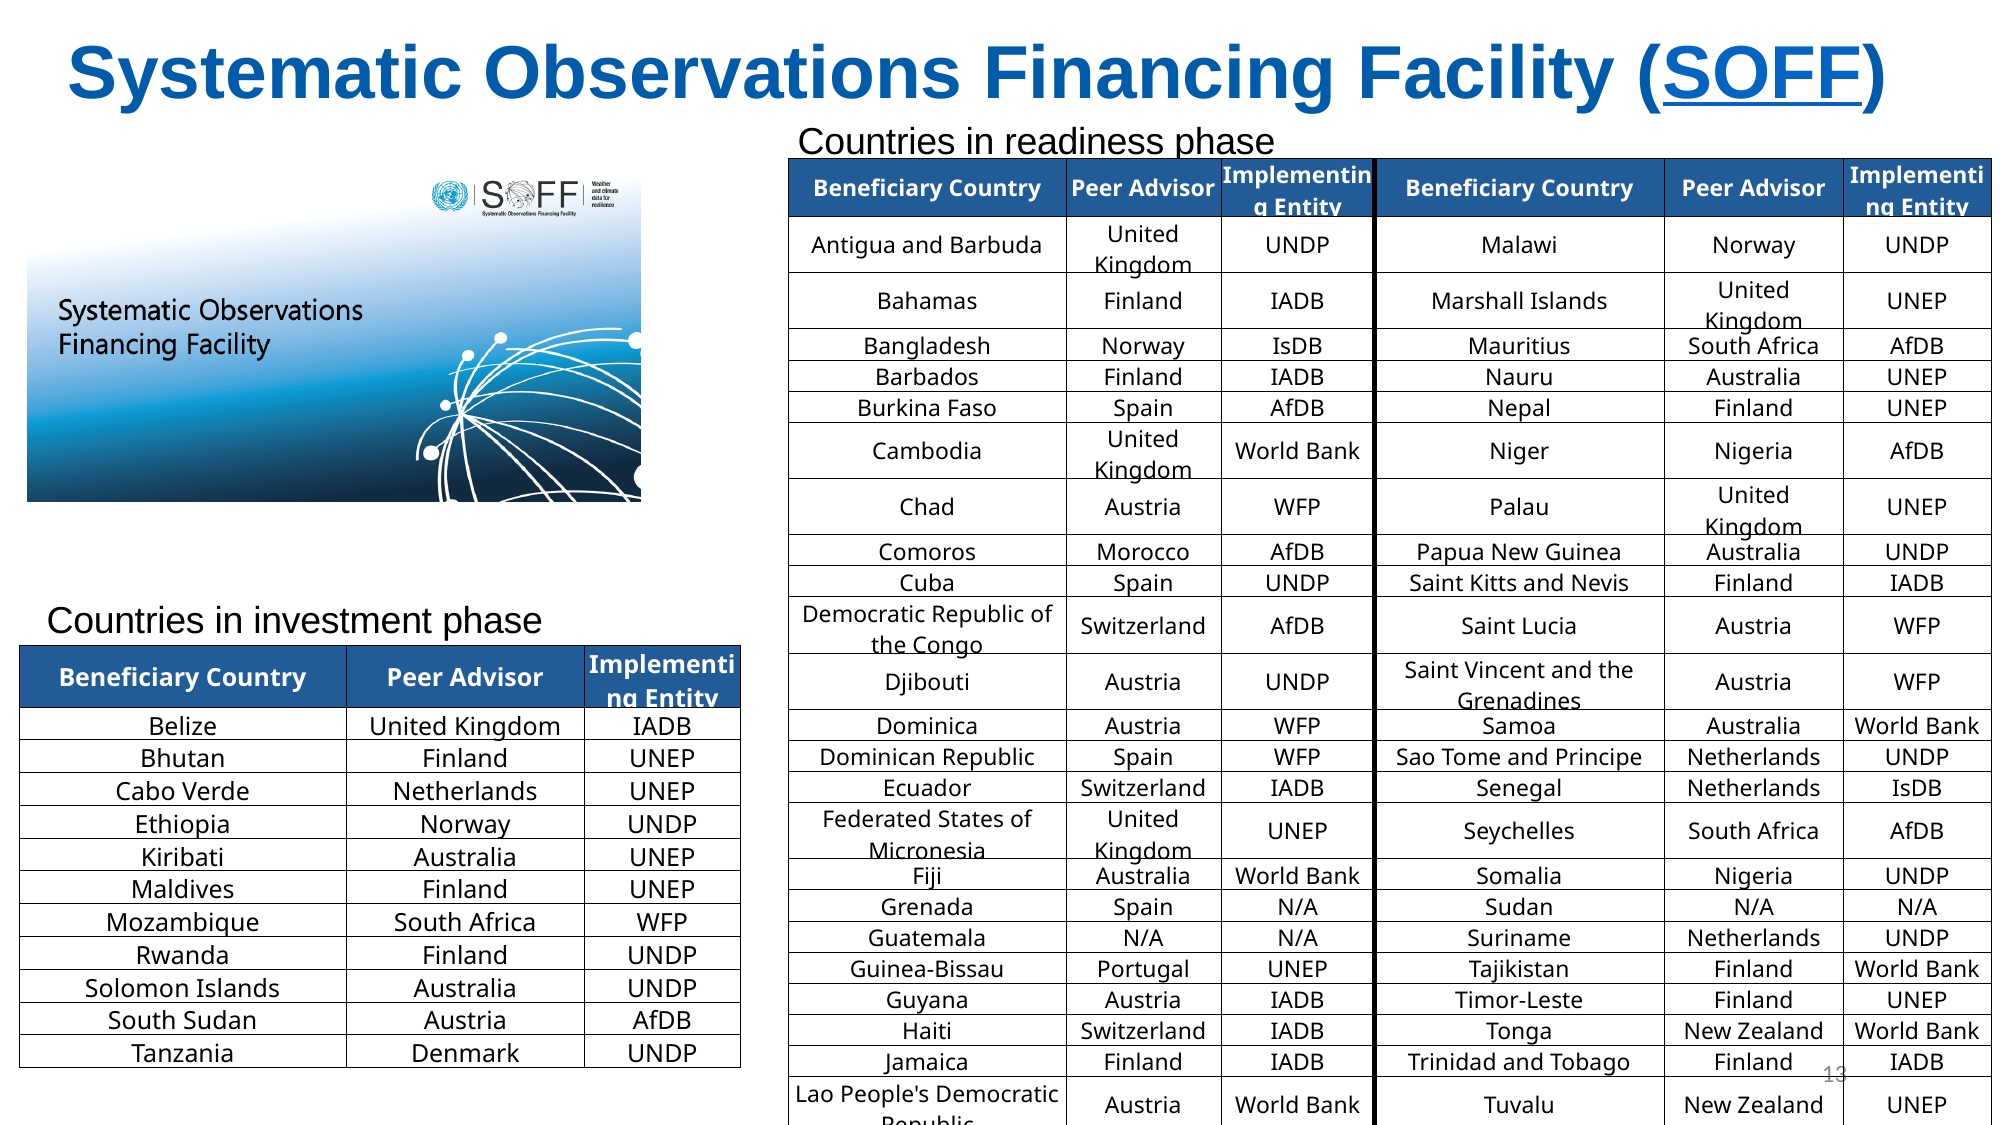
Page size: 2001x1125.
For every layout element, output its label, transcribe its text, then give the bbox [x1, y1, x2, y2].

table_cell Dominican Republic [789, 741, 1066, 771]
table_cell Finland [347, 871, 584, 903]
table_cell Tuvalu [1377, 1077, 1664, 1125]
table_cell United Kingdom [1067, 217, 1221, 272]
table_cell Finland [347, 937, 584, 969]
table_cell Rwanda [20, 937, 346, 969]
table_cell Palau [1377, 479, 1664, 534]
table_cell Austria [1067, 654, 1221, 709]
table_cell Finland [347, 740, 584, 772]
table_cell UNEP [585, 871, 740, 903]
table_cell AfDB [1222, 392, 1372, 422]
table_cell Morocco [1067, 535, 1221, 565]
table_cell Maldives [20, 871, 346, 903]
table_cell Nigeria [1665, 859, 1843, 889]
table_cell UNDP [1222, 217, 1372, 272]
table_cell Switzerland [1067, 1015, 1221, 1045]
table_cell N/A [1844, 890, 1991, 921]
table_cell World Bank [1222, 1077, 1372, 1125]
table_cell N/A [1222, 922, 1372, 952]
table_cell UNDP [585, 937, 740, 969]
table_cell Netherlands [1665, 772, 1843, 802]
table_cell Bhutan [20, 740, 346, 772]
table_cell Austria [1067, 984, 1221, 1014]
table_cell World Bank [1844, 1015, 1991, 1045]
table_cell IsDB [1844, 772, 1991, 802]
table_cell Dominica [789, 710, 1066, 740]
table_cell United Kingdom [1067, 423, 1221, 478]
table_cell United Kingdom [1067, 803, 1221, 858]
table_cell Timor-Leste [1377, 984, 1664, 1014]
table_cell IADB [1222, 273, 1372, 328]
table_cell Norway [1067, 329, 1221, 360]
table_cell Norway [347, 806, 584, 838]
table_cell Tanzania [20, 1035, 346, 1067]
table_cell Australia [1665, 535, 1843, 565]
table_cell UNEP [585, 740, 740, 772]
table_header Implementing Entity [1844, 159, 1991, 216]
table_header Implementing Entity [1222, 159, 1372, 216]
table_cell Switzerland [1067, 772, 1221, 802]
table_cell Nepal [1377, 392, 1664, 422]
table_cell Djibouti [789, 654, 1066, 709]
table_cell Austria [1665, 597, 1843, 653]
table_cell Bahamas [789, 273, 1066, 328]
table_cell Netherlands [1665, 922, 1843, 952]
table_cell UNEP [1844, 1077, 1991, 1125]
table_cell World Bank [1844, 710, 1991, 740]
table_cell UNEP [1222, 953, 1372, 983]
table_cell United Kingdom [1665, 479, 1843, 534]
table_cell UNEP [1844, 361, 1991, 391]
table_cell UNDP [585, 806, 740, 838]
table_cell UNEP [1844, 479, 1991, 534]
table_cell WFP [1844, 654, 1991, 709]
table_header Peer Advisor [1067, 159, 1221, 216]
table_cell South Africa [1665, 803, 1843, 858]
table_cell South Africa [1665, 329, 1843, 360]
table_cell World Bank [1222, 423, 1372, 478]
table_cell UNDP [1844, 535, 1991, 565]
table_cell IsDB [1222, 329, 1372, 360]
table_cell Australia [1067, 859, 1221, 889]
table_header Beneficiary Country [1377, 159, 1664, 216]
picture [27, 157, 641, 502]
text_box Countries in readiness phase [778, 114, 1297, 170]
table_cell Austria [347, 1003, 584, 1034]
table_cell Comoros [789, 535, 1066, 565]
table_cell WFP [1222, 479, 1372, 534]
table_cell Finland [1067, 361, 1221, 391]
table_cell UNDP [585, 1035, 740, 1067]
table_cell Somalia [1377, 859, 1664, 889]
table_cell South Sudan [20, 1003, 346, 1034]
table_cell AfDB [1844, 329, 1991, 360]
table_cell UNDP [1222, 566, 1372, 596]
table_cell Switzerland [1067, 597, 1221, 653]
table_cell IADB [1844, 1046, 1991, 1076]
table_cell Nauru [1377, 361, 1664, 391]
table_cell UNDP [1844, 859, 1991, 889]
table_cell Austria [1067, 1077, 1221, 1125]
table_cell Sudan [1377, 890, 1664, 921]
table_cell IADB [1222, 361, 1372, 391]
table_cell Antigua and Barbuda [789, 217, 1066, 272]
table_cell Australia [347, 839, 584, 870]
text_box Systematic Observations Financing Facility (SOFF) [67, 43, 1915, 114]
table_cell Solomon Islands [20, 970, 346, 1002]
table_cell UNEP [585, 839, 740, 870]
table_cell IADB [1222, 1046, 1372, 1076]
table_cell UNEP [1844, 984, 1991, 1014]
table_cell Saint Lucia [1377, 597, 1664, 653]
table_cell UNDP [1844, 741, 1991, 771]
table_cell Barbados [789, 361, 1066, 391]
table_cell Netherlands [1665, 741, 1843, 771]
table_cell WFP [585, 904, 740, 936]
table_cell WFP [1222, 710, 1372, 740]
table_cell Finland [1665, 1046, 1843, 1076]
table_cell Norway [1665, 217, 1843, 272]
table_cell Kiribati [20, 839, 346, 870]
table_cell Australia [1665, 710, 1843, 740]
table_cell Marshall Islands [1377, 273, 1664, 328]
table_cell Spain [1067, 566, 1221, 596]
table_cell Jamaica [789, 1046, 1066, 1076]
table_cell Finland [1665, 392, 1843, 422]
table_cell Ecuador [789, 772, 1066, 802]
table_cell World Bank [1844, 953, 1991, 983]
table_cell Austria [1067, 710, 1221, 740]
table_cell Bangladesh [789, 329, 1066, 360]
table_cell IADB [585, 708, 740, 739]
table_cell Guatemala [789, 922, 1066, 952]
table_cell Spain [1067, 890, 1221, 921]
table_cell UNDP [585, 970, 740, 1002]
table_header Implementing Entity [585, 646, 740, 707]
table_cell AfDB [1222, 597, 1372, 653]
table_cell Mauritius [1377, 329, 1664, 360]
table_cell WFP [1222, 741, 1372, 771]
table_cell Finland [1665, 984, 1843, 1014]
table_cell UNEP [585, 773, 740, 805]
table_cell Guyana [789, 984, 1066, 1014]
table_cell Finland [1067, 1046, 1221, 1076]
table_cell Spain [1067, 741, 1221, 771]
table_cell Malawi [1377, 217, 1664, 272]
table_cell IADB [1222, 984, 1372, 1014]
table_cell UNEP [1844, 392, 1991, 422]
table_cell IADB [1844, 566, 1991, 596]
table_cell UNEP [1844, 273, 1991, 328]
table_cell United Kingdom [1665, 273, 1843, 328]
table_cell Nigeria [1665, 423, 1843, 478]
table_cell Chad [789, 479, 1066, 534]
table_cell Belize [20, 708, 346, 739]
table_cell WFP [1844, 597, 1991, 653]
table_cell Grenada [789, 890, 1066, 921]
table_cell UNEP [1222, 803, 1372, 858]
table_cell United Kingdom [347, 708, 584, 739]
table_cell UNDP [1844, 922, 1991, 952]
table_cell Niger [1377, 423, 1664, 478]
table_cell Portugal [1067, 953, 1221, 983]
table_cell Senegal [1377, 772, 1664, 802]
table_cell Netherlands [347, 773, 584, 805]
table_cell Suriname [1377, 922, 1664, 952]
table_cell Cuba [789, 566, 1066, 596]
table_cell Cabo Verde [20, 773, 346, 805]
table_cell Sao Tome and Principe [1377, 741, 1664, 771]
table_cell N/A [1665, 890, 1843, 921]
table_cell AfDB [1844, 803, 1991, 858]
table_cell N/A [1222, 890, 1372, 921]
text_box Countries in investment phase [27, 585, 569, 645]
table_cell Spain [1067, 392, 1221, 422]
table_cell Mozambique [20, 904, 346, 936]
table_cell AfDB [1222, 535, 1372, 565]
table_header Beneficiary Country [20, 646, 346, 707]
table_cell Guinea-Bissau [789, 953, 1066, 983]
table_cell Austria [1665, 654, 1843, 709]
table_cell Austria [1067, 479, 1221, 534]
table_cell Denmark [347, 1035, 584, 1067]
table_cell Ethiopia [20, 806, 346, 838]
table_cell Australia [347, 970, 584, 1002]
table_cell N/A [1067, 922, 1221, 952]
table_header Peer Advisor [347, 646, 584, 707]
table_cell IADB [1222, 772, 1372, 802]
table_header Beneficiary Country [789, 159, 1066, 216]
table_cell UNDP [1222, 654, 1372, 709]
table_cell Trinidad and Tobago [1377, 1046, 1664, 1076]
table_cell Tajikistan [1377, 953, 1664, 983]
table_cell Saint Kitts and Nevis [1377, 566, 1664, 596]
table_cell AfDB [1844, 423, 1991, 478]
table_cell World Bank [1222, 859, 1372, 889]
table_header Peer Advisor [1665, 159, 1843, 216]
table_cell Lao People's Democratic Republic [789, 1077, 1066, 1125]
table_cell New Zealand [1665, 1077, 1843, 1125]
table_cell Haiti [789, 1015, 1066, 1045]
table_cell Democratic Republic of the Congo [789, 597, 1066, 653]
table_cell Finland [1067, 273, 1221, 328]
table_cell Federated States of Micronesia [789, 803, 1066, 858]
table_cell UNDP [1844, 217, 1991, 272]
table_cell South Africa [347, 904, 584, 936]
table_cell AfDB [585, 1003, 740, 1034]
table_cell Samoa [1377, 710, 1664, 740]
table_cell Cambodia [789, 423, 1066, 478]
table_cell IADB [1222, 1015, 1372, 1045]
table_cell Papua New Guinea [1377, 535, 1664, 565]
table_cell New Zealand [1665, 1015, 1843, 1045]
table_cell Saint Vincent and the Grenadines [1377, 654, 1664, 709]
table_cell Australia [1665, 361, 1843, 391]
table_cell Finland [1665, 566, 1843, 596]
table_cell Finland [1665, 953, 1843, 983]
table_cell Burkina Faso [789, 392, 1066, 422]
table_cell Fiji [789, 859, 1066, 889]
table_cell Tonga [1377, 1015, 1664, 1045]
table_cell Seychelles [1377, 803, 1664, 858]
